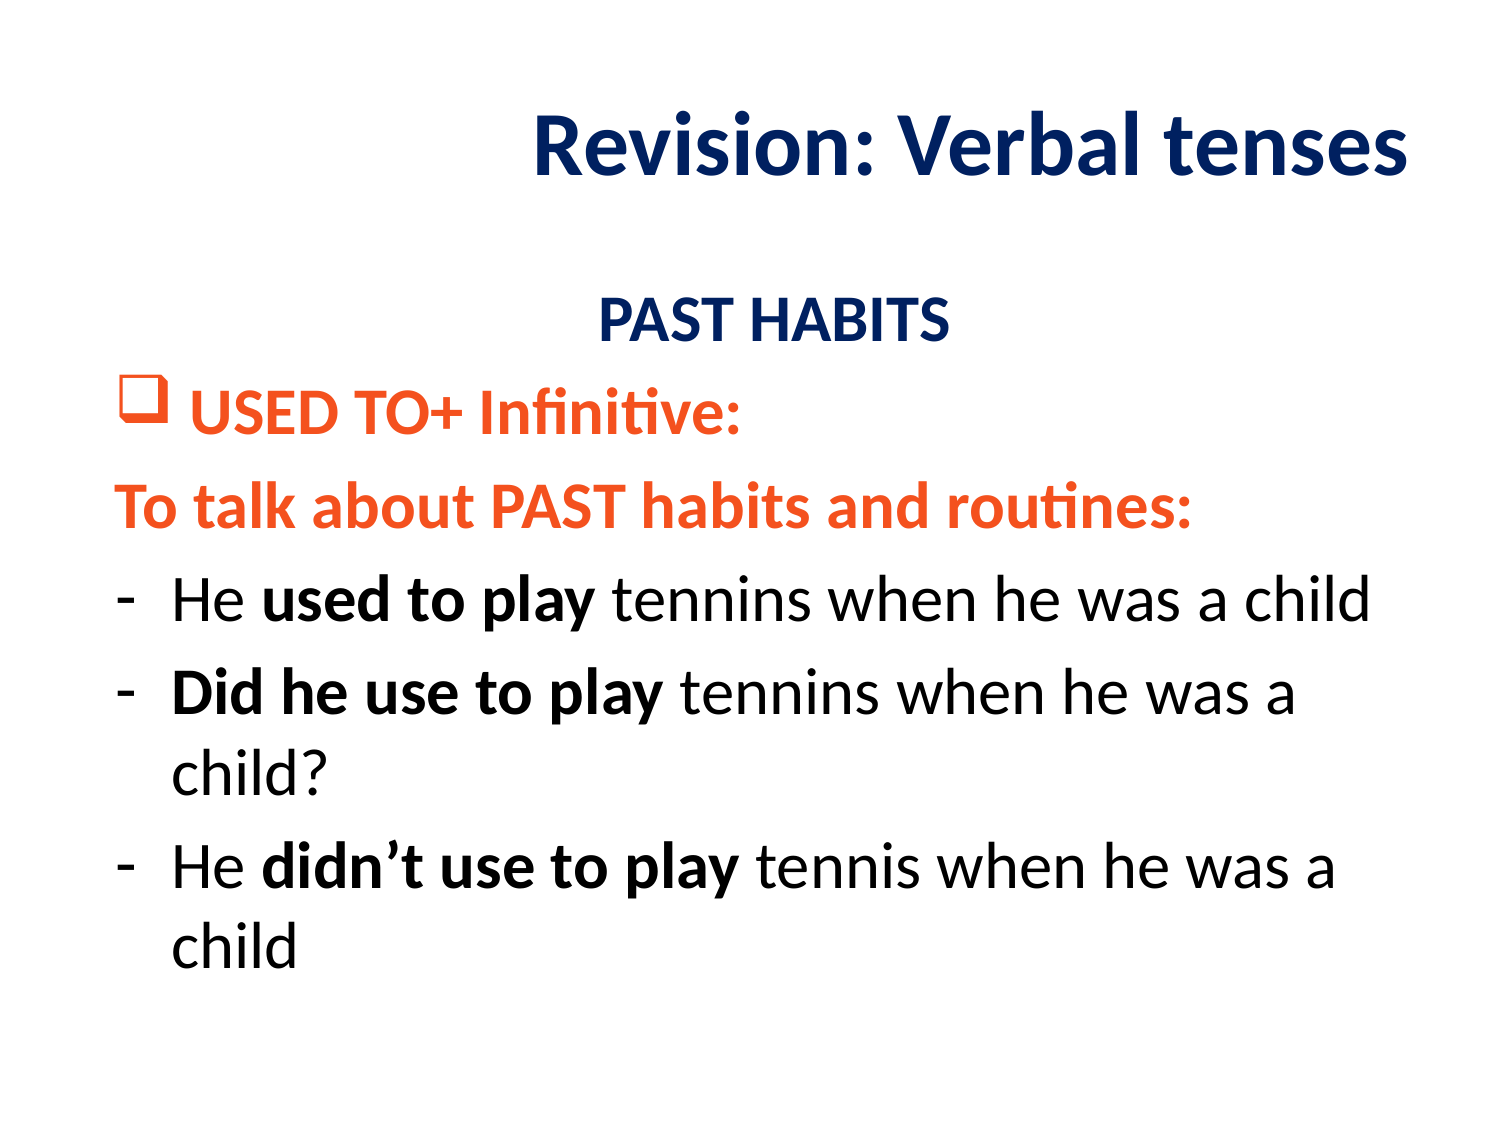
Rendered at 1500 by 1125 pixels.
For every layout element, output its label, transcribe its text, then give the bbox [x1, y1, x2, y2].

title Revision: Verbal tenses [75, 45, 1425, 233]
text_box PAST HABITS USED TO+ Infinitive: To talk about PAST habits and routines: He used to play tennins when he was a child Did he use to play tennins when he was a child? He didn’t use to play tennis when he was a child [99, 267, 1450, 1030]
